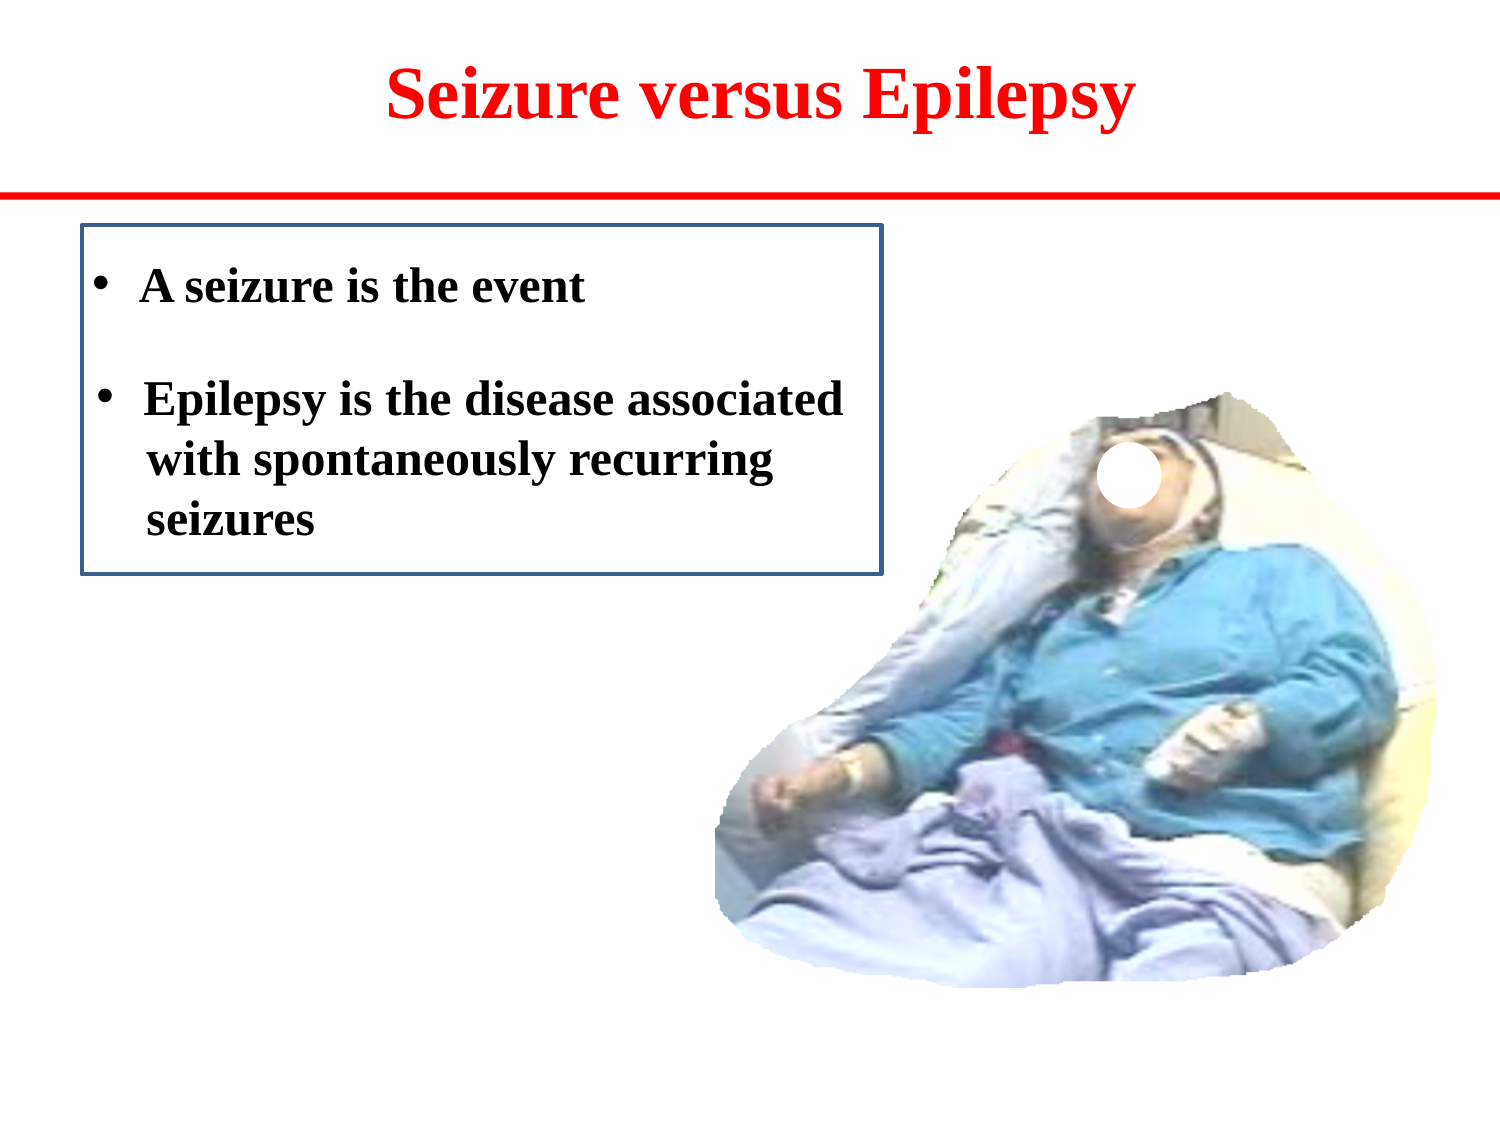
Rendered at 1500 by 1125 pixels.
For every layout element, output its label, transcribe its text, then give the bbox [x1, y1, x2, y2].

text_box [74, 224, 1001, 575]
text_box Seizure versus Epilepsy [149, 24, 1374, 152]
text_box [715, 392, 1438, 988]
text_box [0, 190, 1500, 202]
